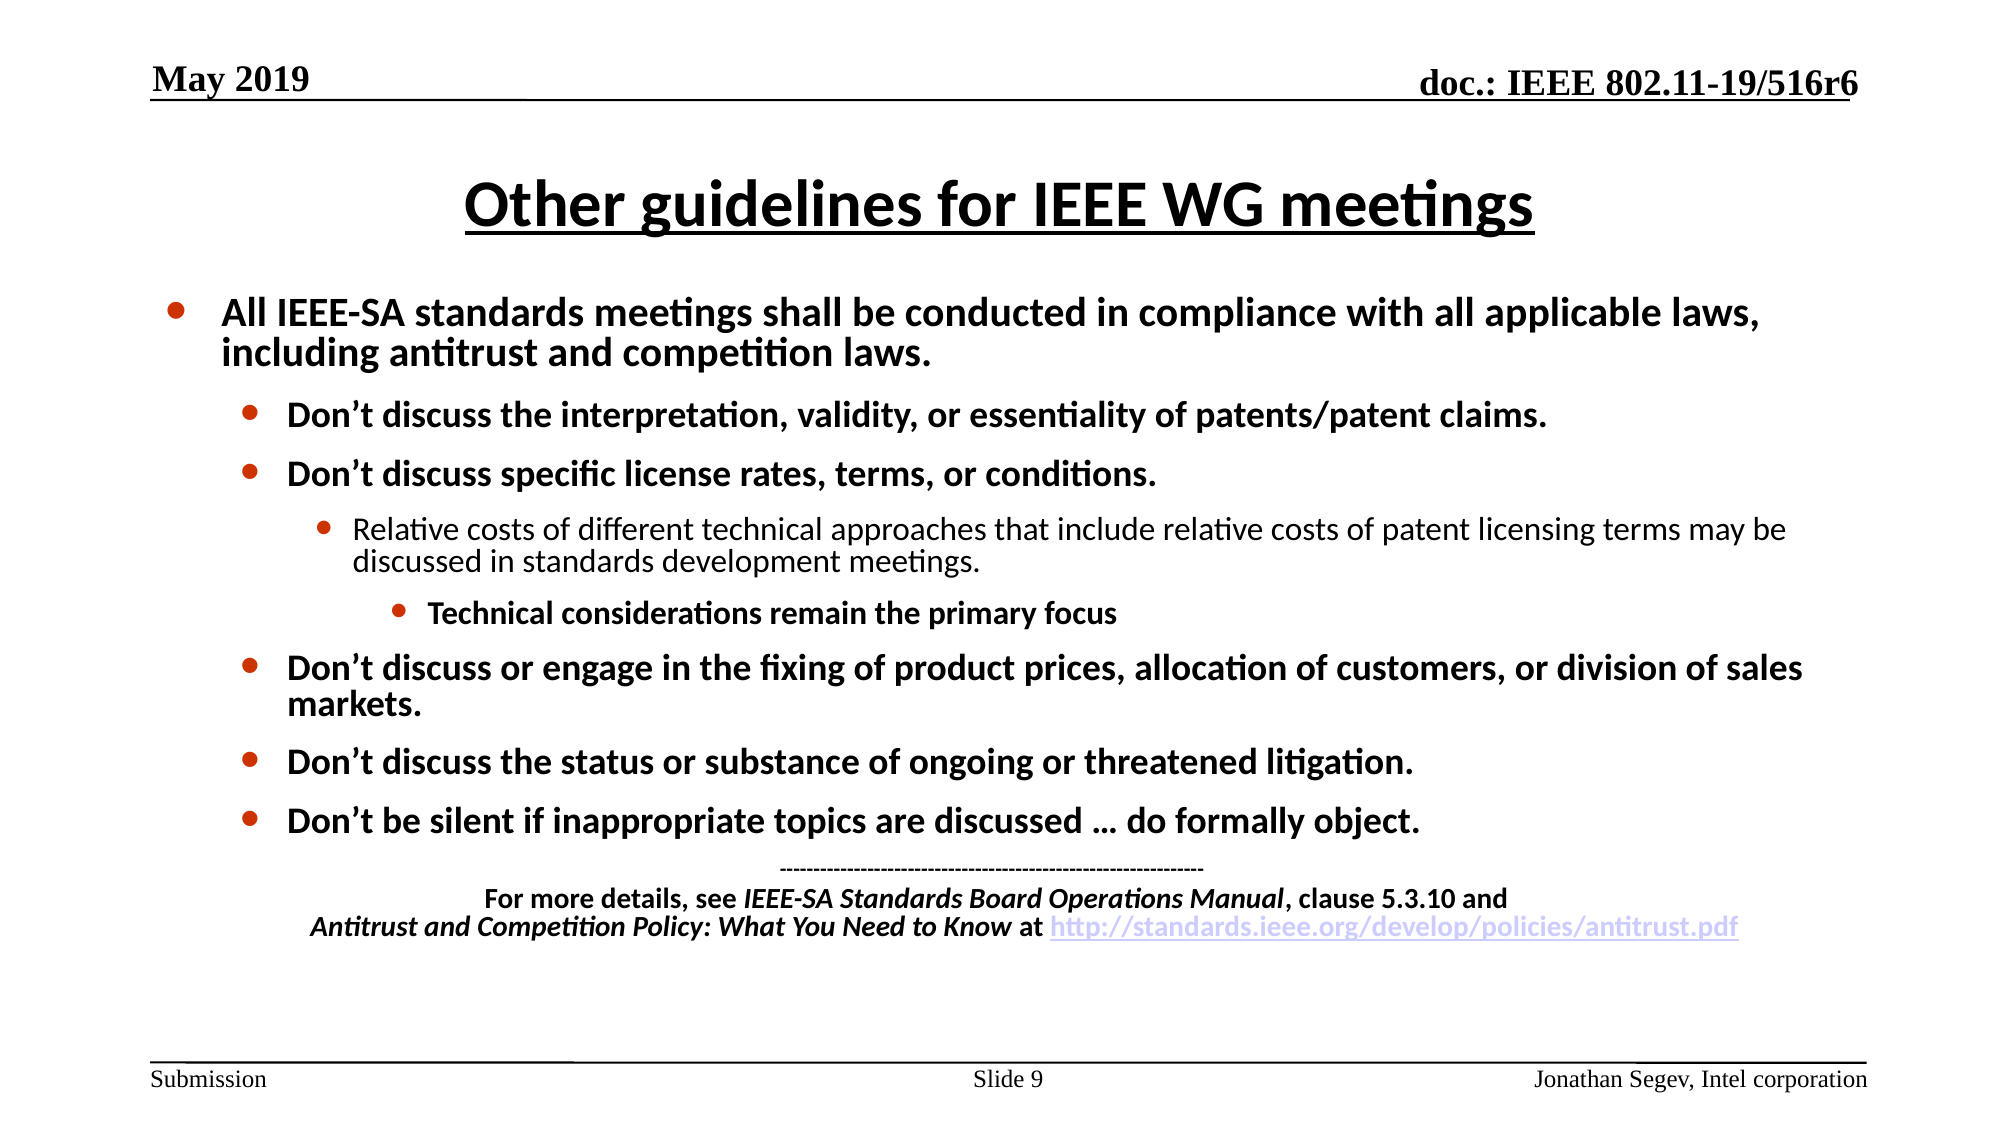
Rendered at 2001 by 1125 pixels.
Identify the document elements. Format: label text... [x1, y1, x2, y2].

list All IEEE-SA standards meetings shall be conducted in compliance with all applicable laws, including antitrust and competition laws. Don’t discuss the interpretation, validity, or essentiality of patents/patent claims. Don’t discuss specific license rates, terms, or conditions. Relative costs of different technical approaches that include relative costs of patent licensing terms may be discussed in standards development meetings. Technical considerations remain the primary focus Don’t discuss or engage in the fixing of product prices, allocation of customers, or division of sales markets. Don’t discuss the status or substance of ongoing or threatened litigation. Don’t be silent if inappropriate topics are discussed … do formally object. --------------------------------------------------------------- For more details, see IEEE-SA Standards Board Operations Manual, clause 5.3.10 and Antitrust and Competition Policy: What You Need to Know at http://standards.ieee.org/develop/policies/antitrust.pdf [149, 286, 1850, 1000]
slide_number Slide 9 [950, 1061, 1067, 1123]
footer Jonathan Segev, Intel corporation [1171, 1061, 1869, 1093]
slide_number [152, 54, 563, 100]
title Other guidelines for IEEE WG meetings [149, 112, 1850, 286]
